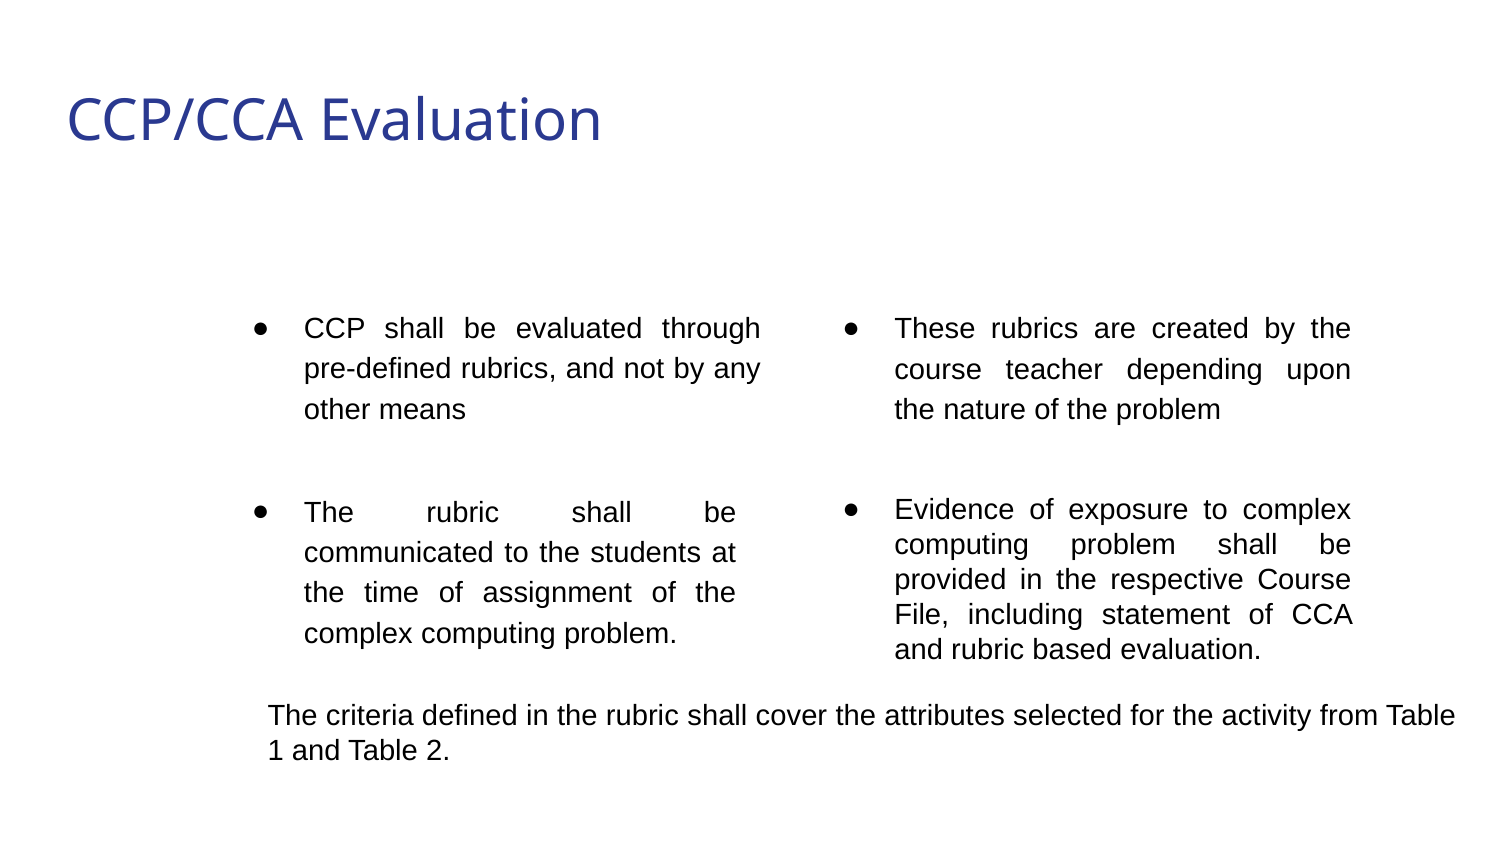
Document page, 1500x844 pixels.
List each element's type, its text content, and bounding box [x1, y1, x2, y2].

list CCP shall be evaluated through pre-defined rubrics, and not by any other means [213, 289, 777, 417]
list The rubric shall be communicated to the students at the time of assignment of the complex computing problem. [213, 472, 752, 686]
list These rubrics are created by the course teacher depending upon the nature of the problem [804, 289, 1368, 454]
text_box Evidence of exposure to complex computing problem shall be provided in the respective Course File, including statement of CCA and rubric based evaluation. [804, 475, 1368, 681]
text_box The criteria defined in the rubric shall cover the attributes selected for the activity from Table 1 and Table 2. [252, 689, 1475, 774]
title CCP/CCA Evaluation [51, 67, 1449, 167]
